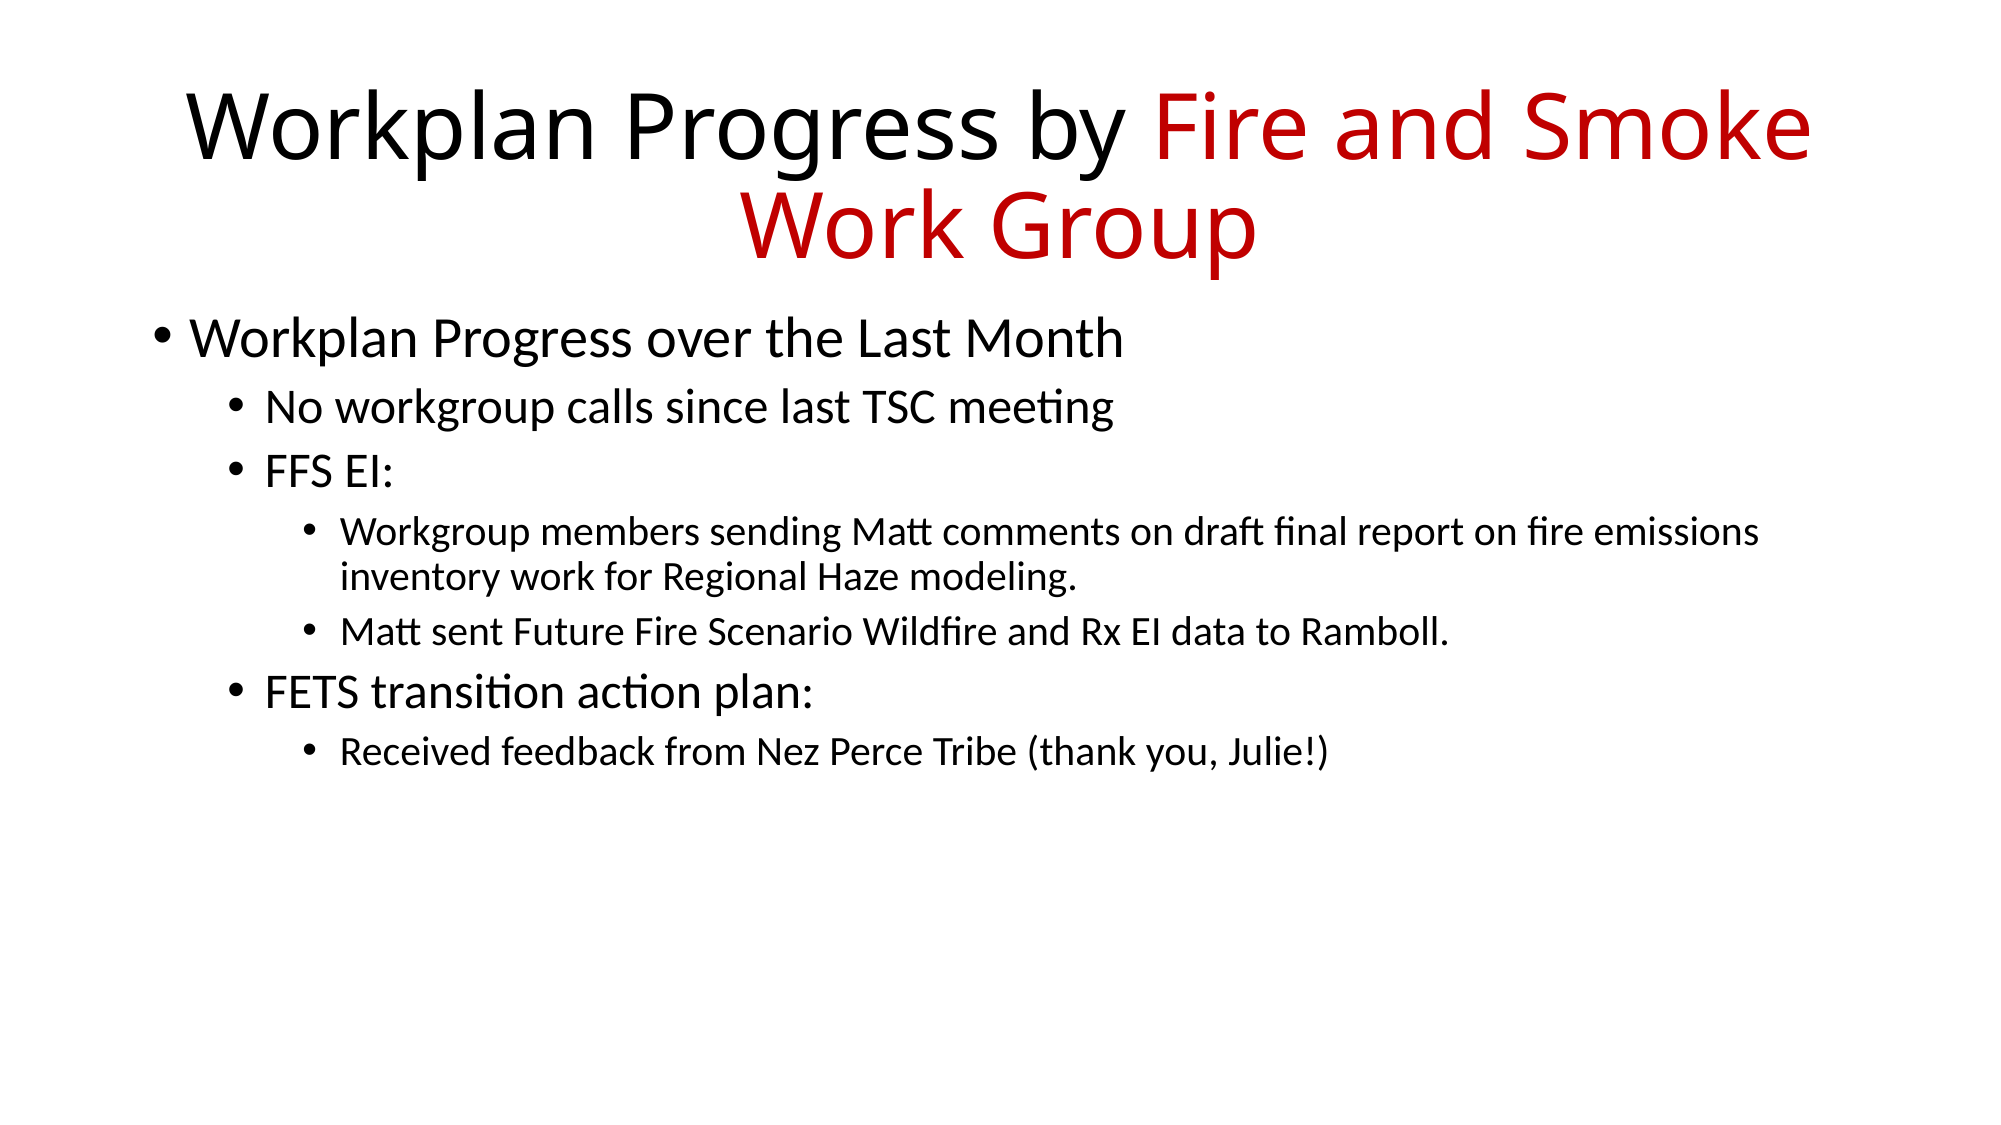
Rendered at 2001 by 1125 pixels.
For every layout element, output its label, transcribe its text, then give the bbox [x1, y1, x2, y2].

title Workplan Progress by Fire and Smoke Work Group [137, 59, 1863, 299]
list Workplan Progress over the Last Month No workgroup calls since last TSC meeting FFS EI: Workgroup members sending Matt comments on draft final report on fire emissions inventory work for Regional Haze modeling. Matt sent Future Fire Scenario Wildfire and Rx EI data to Ramboll. FETS transition action plan: Received feedback from Nez Perce Tribe (thank you, Julie!) [137, 299, 1863, 1014]
